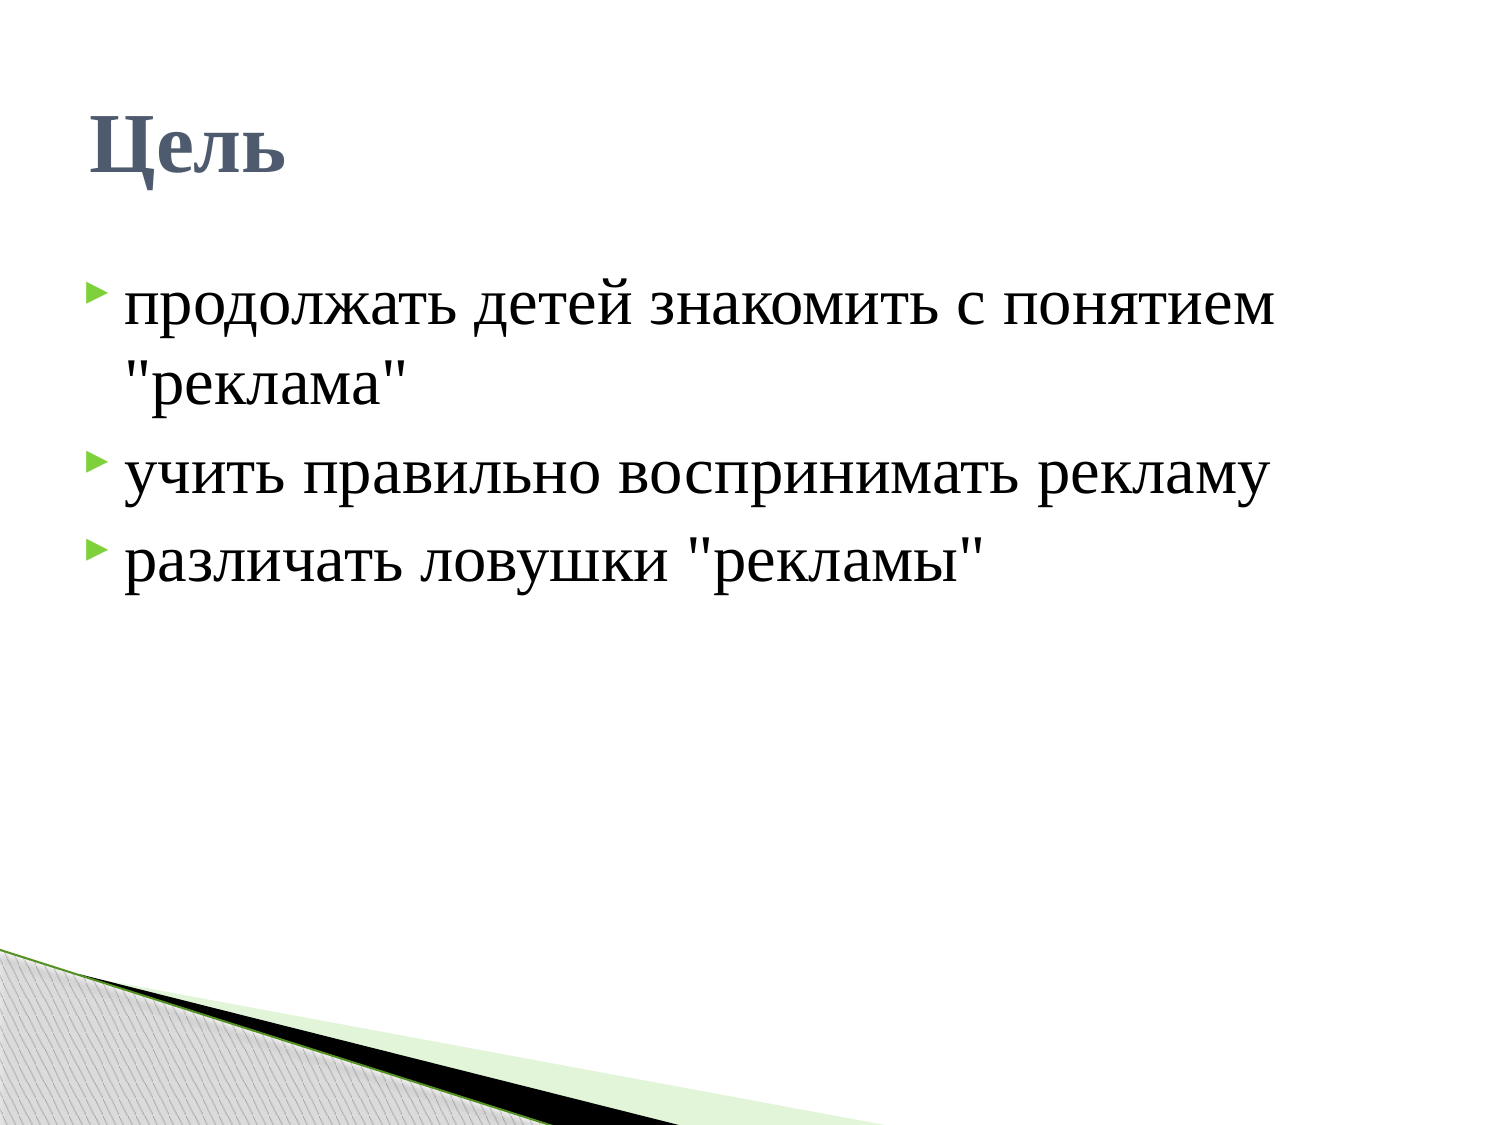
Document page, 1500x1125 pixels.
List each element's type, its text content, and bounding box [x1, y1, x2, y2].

list продолжать детей знакомить с понятием "реклама" учить правильно воспринимать рекламу различать ловушки "рекламы" [49, 250, 1445, 1071]
title Цель [75, 45, 1425, 233]
